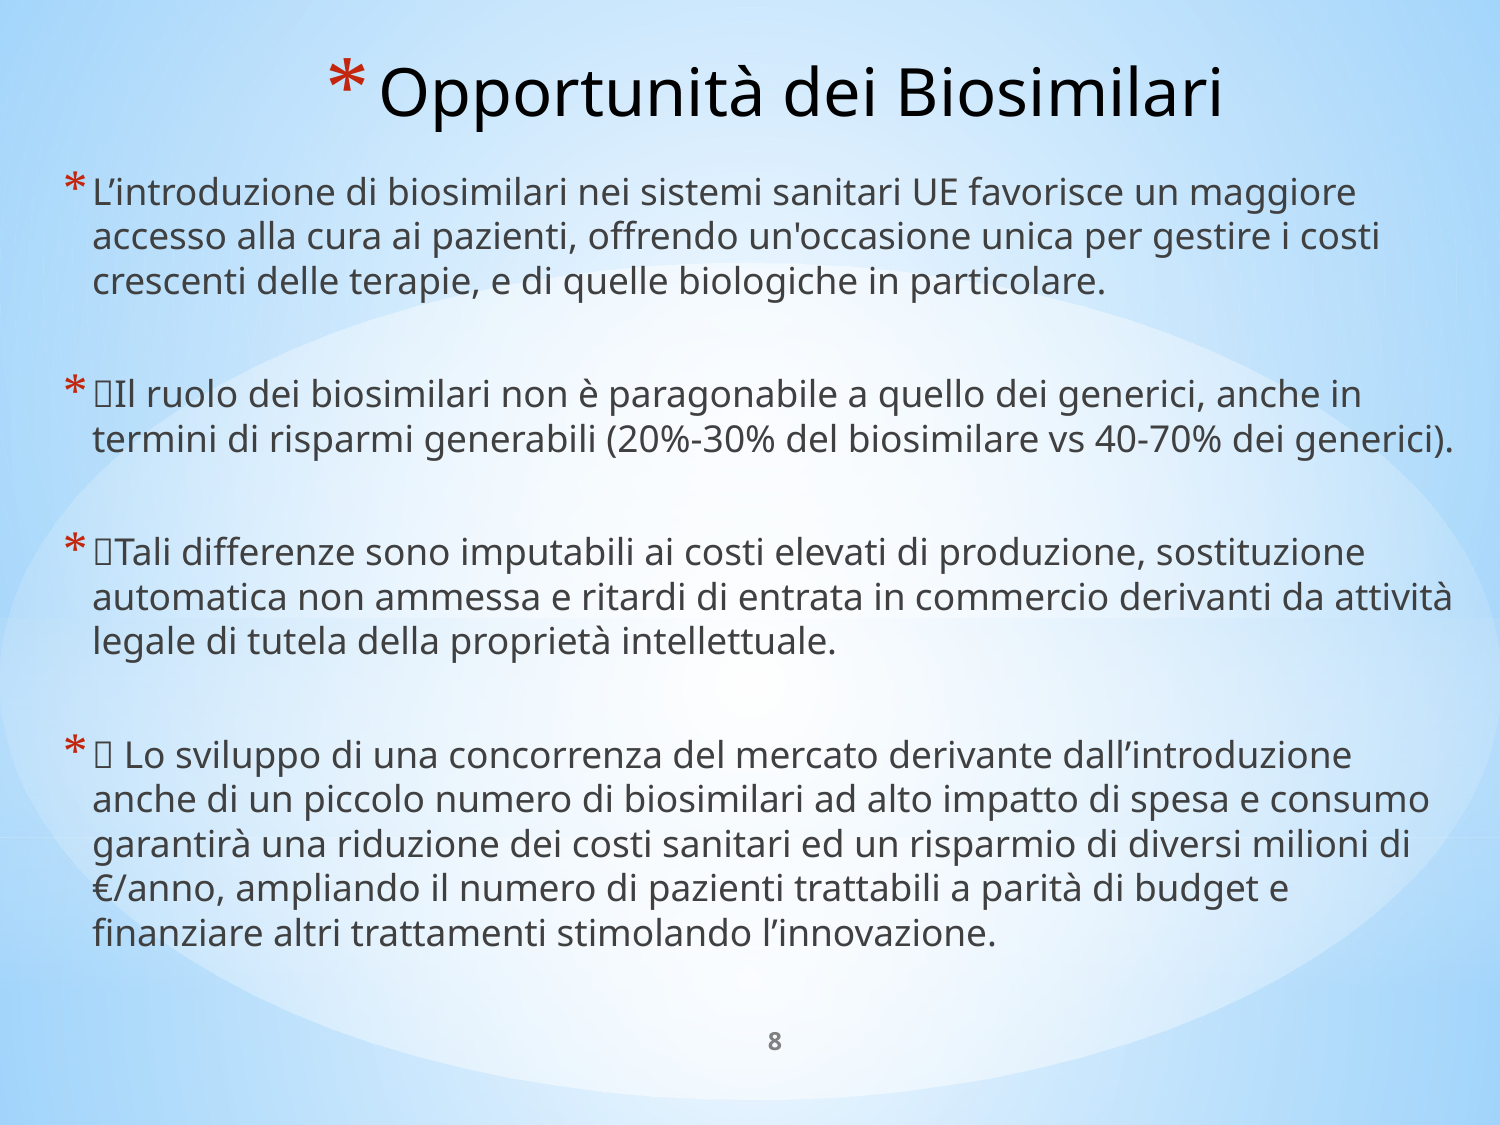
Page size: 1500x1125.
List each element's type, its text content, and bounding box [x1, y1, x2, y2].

title Opportunità dei Biosimilari [242, 42, 1311, 160]
slide_number 8 [624, 1012, 925, 1073]
list L’introduzione di biosimilari nei sistemi sanitari UE favorisce un maggiore accesso alla cura ai pazienti, offrendo un'occasione unica per gestire i costi crescenti delle terapie, e di quelle biologiche in particolare. Il ruolo dei biosimilari non è paragonabile a quello dei generici, anche in termini di risparmi generabili (20%-30% del biosimilare vs 40-70% dei generici). Tali differenze sono imputabili ai costi elevati di produzione, sostituzione automatica non ammessa e ritardi di entrata in commercio derivanti da attività legale di tutela della proprietà intellettuale.  Lo sviluppo di una concorrenza del mercato derivante dall’introduzione anche di un piccolo numero di biosimilari ad alto impatto di spesa e consumo garantirà una riduzione dei costi sanitari ed un risparmio di diversi milioni di €/anno, ampliando il numero di pazienti trattabili a parità di budget e finanziare altri trattamenti stimolando l’innovazione. [41, 160, 1471, 988]
